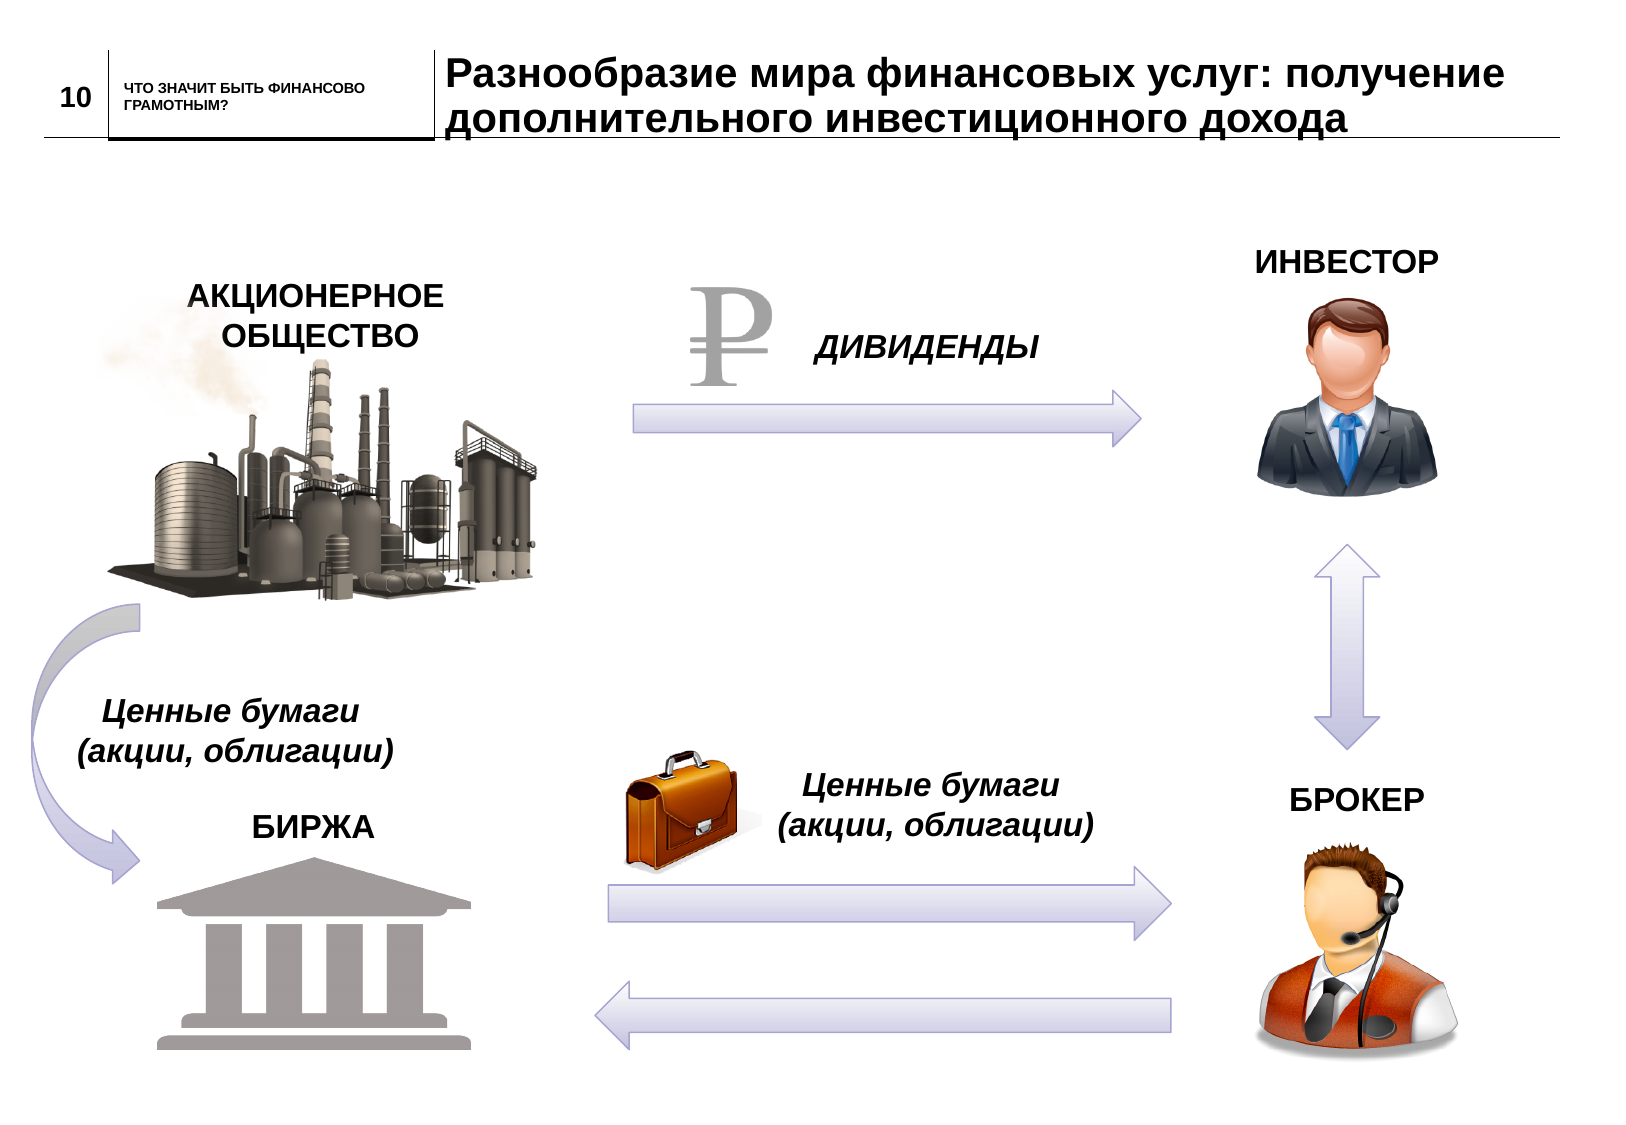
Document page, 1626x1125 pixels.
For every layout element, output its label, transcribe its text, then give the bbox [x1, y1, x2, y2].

text_box БРОКЕР [1274, 771, 1441, 826]
picture [157, 857, 472, 1050]
picture [96, 291, 575, 610]
text_box АКЦИОНЕРНОЕ ОБЩЕСТВО [171, 266, 470, 291]
text_box [33, 776, 141, 885]
text_box [594, 980, 1172, 1051]
picture [689, 287, 772, 386]
text_box [1314, 543, 1381, 751]
text_box ДИВИДЕНДЫ [800, 318, 1054, 373]
text_box БИРЖА [236, 797, 391, 853]
text_box ИНВЕСТОР [1239, 232, 1455, 288]
text_box [38, 610, 109, 681]
slide_number 10 [43, 65, 108, 126]
title Разнообразие мира финансовых услуг: получение дополнительного инвестиционного дохода [445, 23, 1625, 170]
picture [1233, 836, 1482, 1066]
picture [617, 745, 763, 879]
picture [1233, 291, 1461, 502]
text_box [632, 389, 1142, 448]
text_box [51, 610, 141, 681]
text_box Ценные бумаги (акции, облигации) [26, 681, 446, 776]
text_box Ценные бумаги (акции, облигации) [763, 755, 1148, 851]
text_box [607, 865, 1172, 942]
